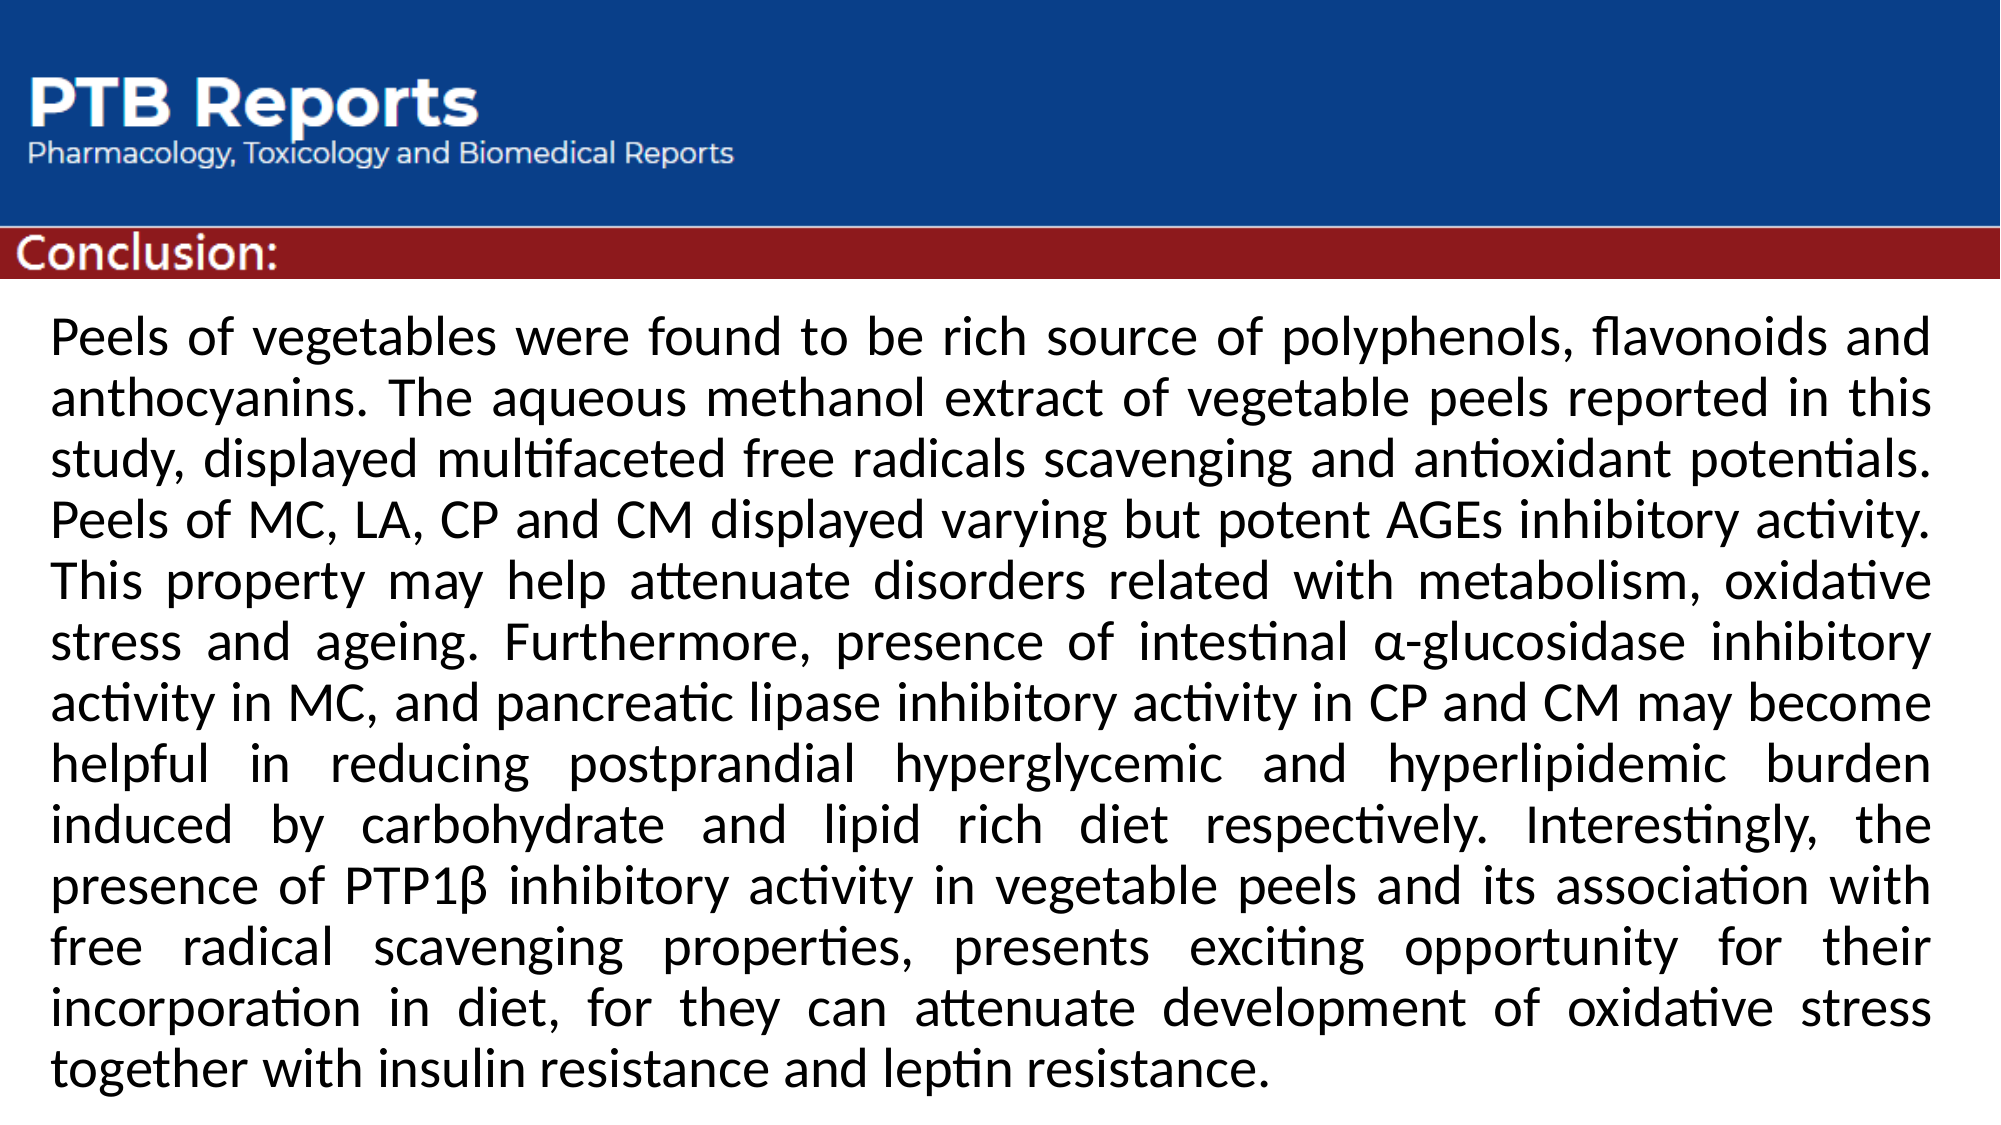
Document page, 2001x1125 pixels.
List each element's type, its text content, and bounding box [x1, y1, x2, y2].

list Peels of vegetables were found to be rich source of polyphenols, flavonoids and anthocyanins. The aqueous methanol extract of vegetable peels reported in this study, displayed multifaceted free radicals scavenging and antioxidant potentials. Peels of MC, LA, CP and CM displayed varying but potent AGEs inhibitory activity. This property may help attenuate disorders related with metabolism, oxidative stress and ageing. Furthermore, presence of intestinal α-glucosidase inhibitory activity in MC, and pancreatic lipase inhibitory activity in CP and CM may become helpful in reducing postprandial hyperglycemic and hyperlipidemic burden induced by carbohydrate and lipid rich diet respectively. Interestingly, the presence of PTP1β inhibitory activity in vegetable peels and its association with free radical scavenging properties, presents exciting opportunity for their incorporation in diet, for they can attenuate development of oxidative stress together with insulin resistance and leptin resistance. [35, 299, 1948, 1107]
picture [0, 0, 2000, 279]
